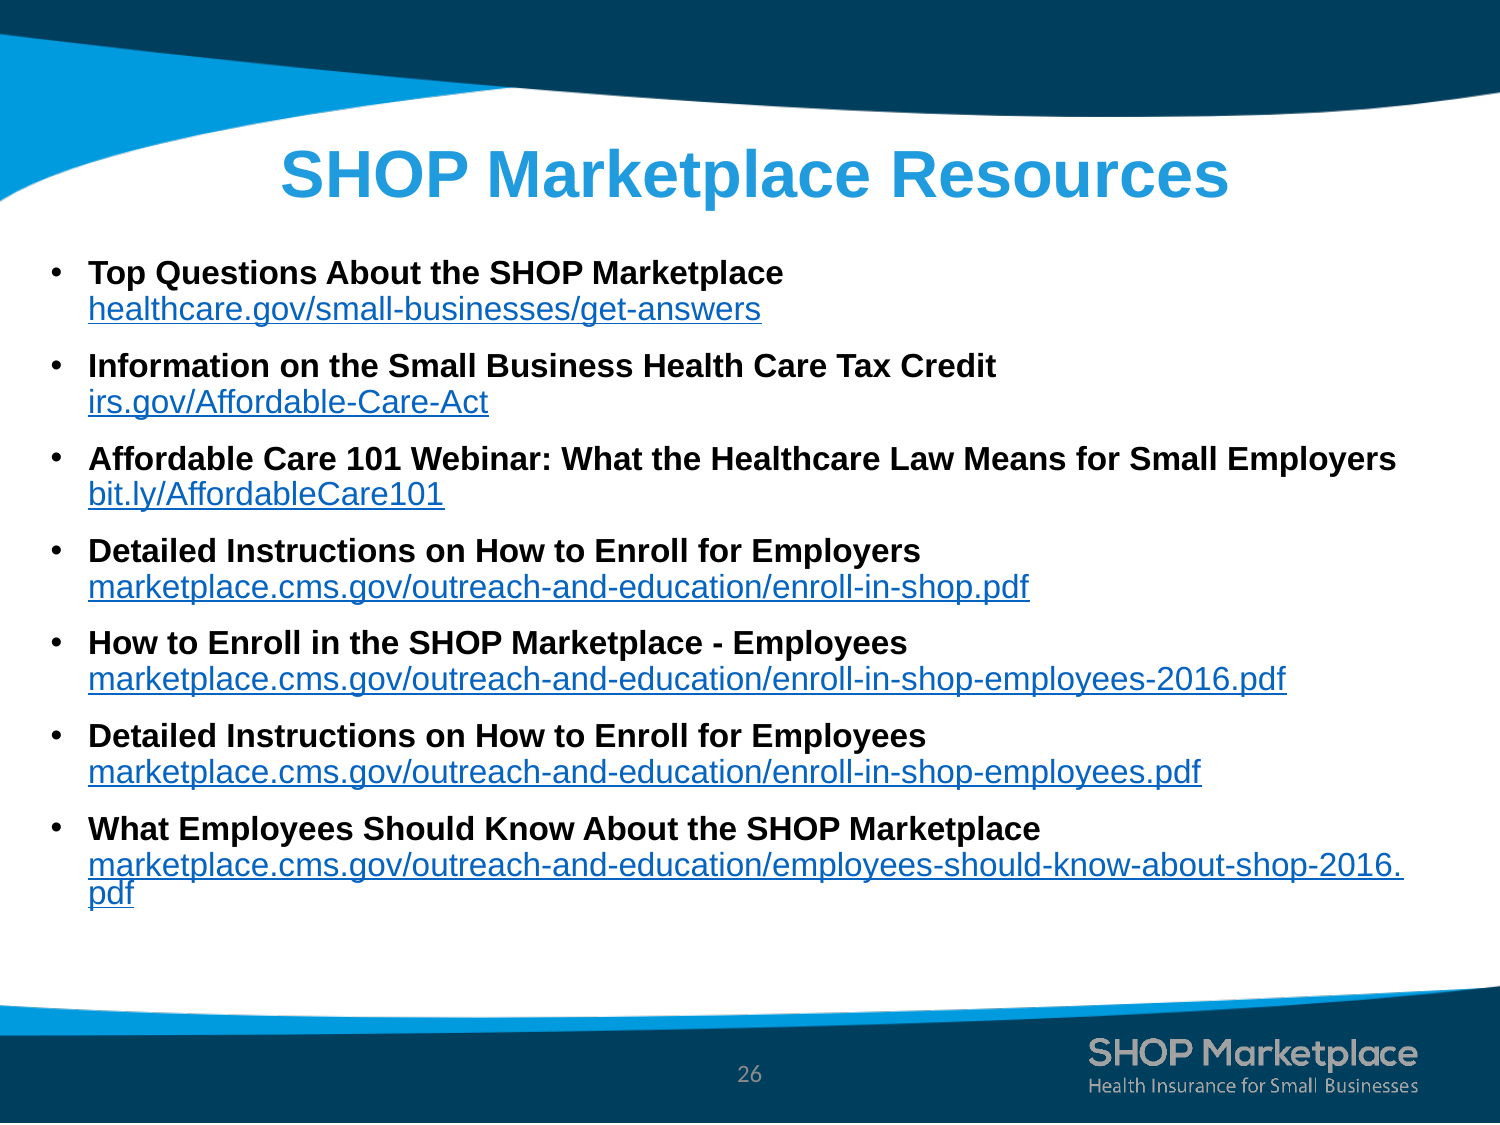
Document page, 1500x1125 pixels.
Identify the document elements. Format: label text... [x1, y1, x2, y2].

title SHOP Marketplace Resources [12, 102, 1500, 249]
text_box 26 [0, 1042, 1500, 1103]
list Top Questions About the SHOP Marketplace healthcare.gov/small-businesses/get-answers Information on the Small Business Health Care Tax Credit irs.gov/Affordable-Care-Act Affordable Care 101 Webinar: What the Healthcare Law Means for Small Employers bit.ly/AffordableCare101 Detailed Instructions on How to Enroll for Employers marketplace.cms.gov/outreach-and-education/enroll-in-shop.pdf How to Enroll in the SHOP Marketplace - Employees marketplace.cms.gov/outreach-and-education/enroll-in-shop-employees-2016.pdf Detailed Instructions on How to Enroll for Employees marketplace.cms.gov/outreach-and-education/enroll-in-shop-employees.pdf What Employees Should Know About the SHOP Marketplace marketplace.cms.gov/outreach-and-education/employees-should-know-about-shop-2016.pdf [35, 248, 1429, 1003]
